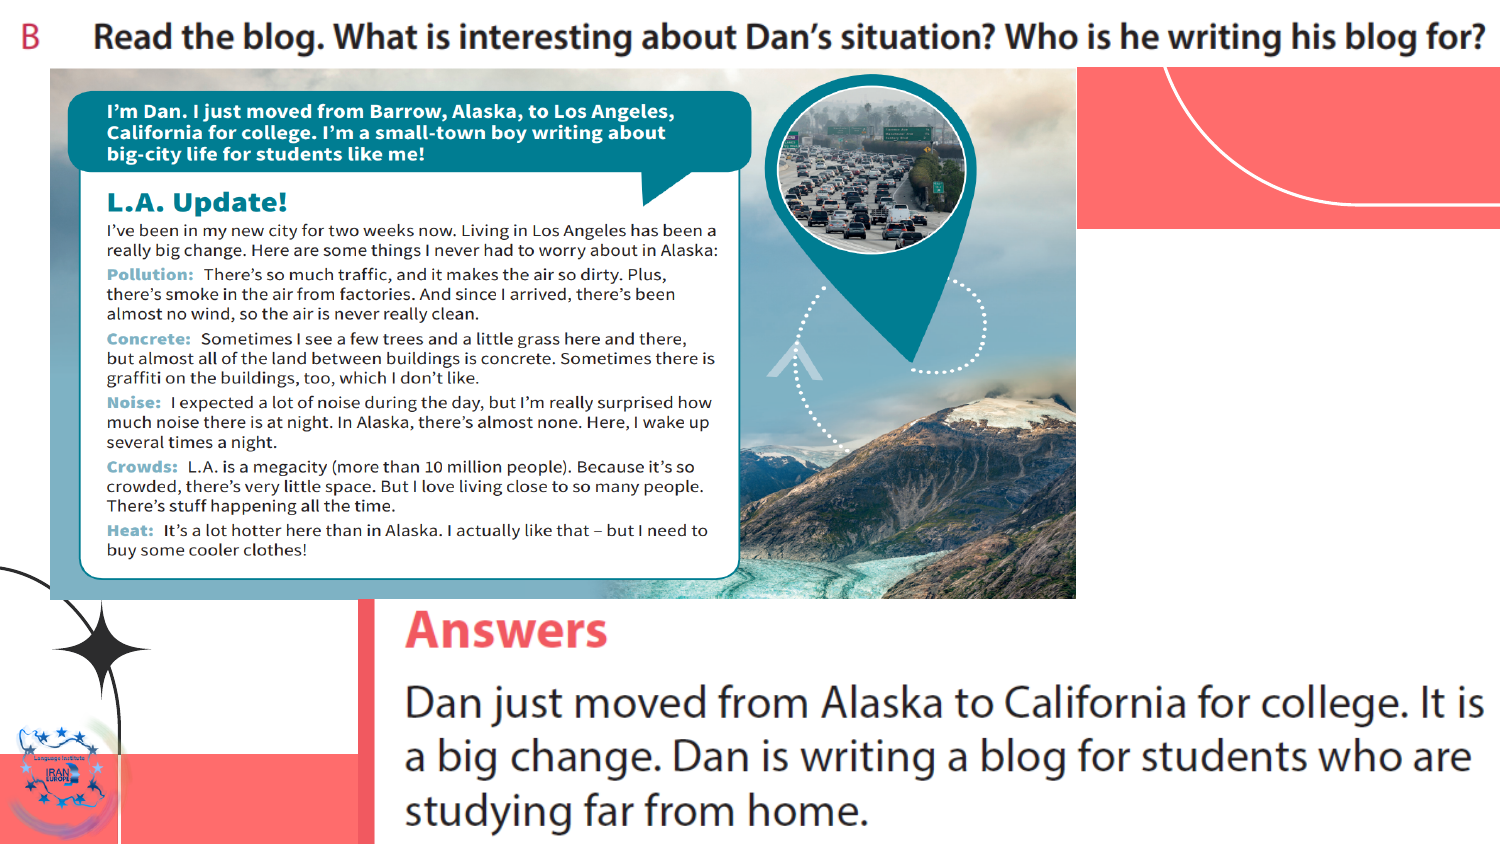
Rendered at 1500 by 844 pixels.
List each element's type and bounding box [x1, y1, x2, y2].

picture [0, 711, 137, 844]
text_box [1081, 76, 1500, 229]
picture [0, 0, 1500, 844]
